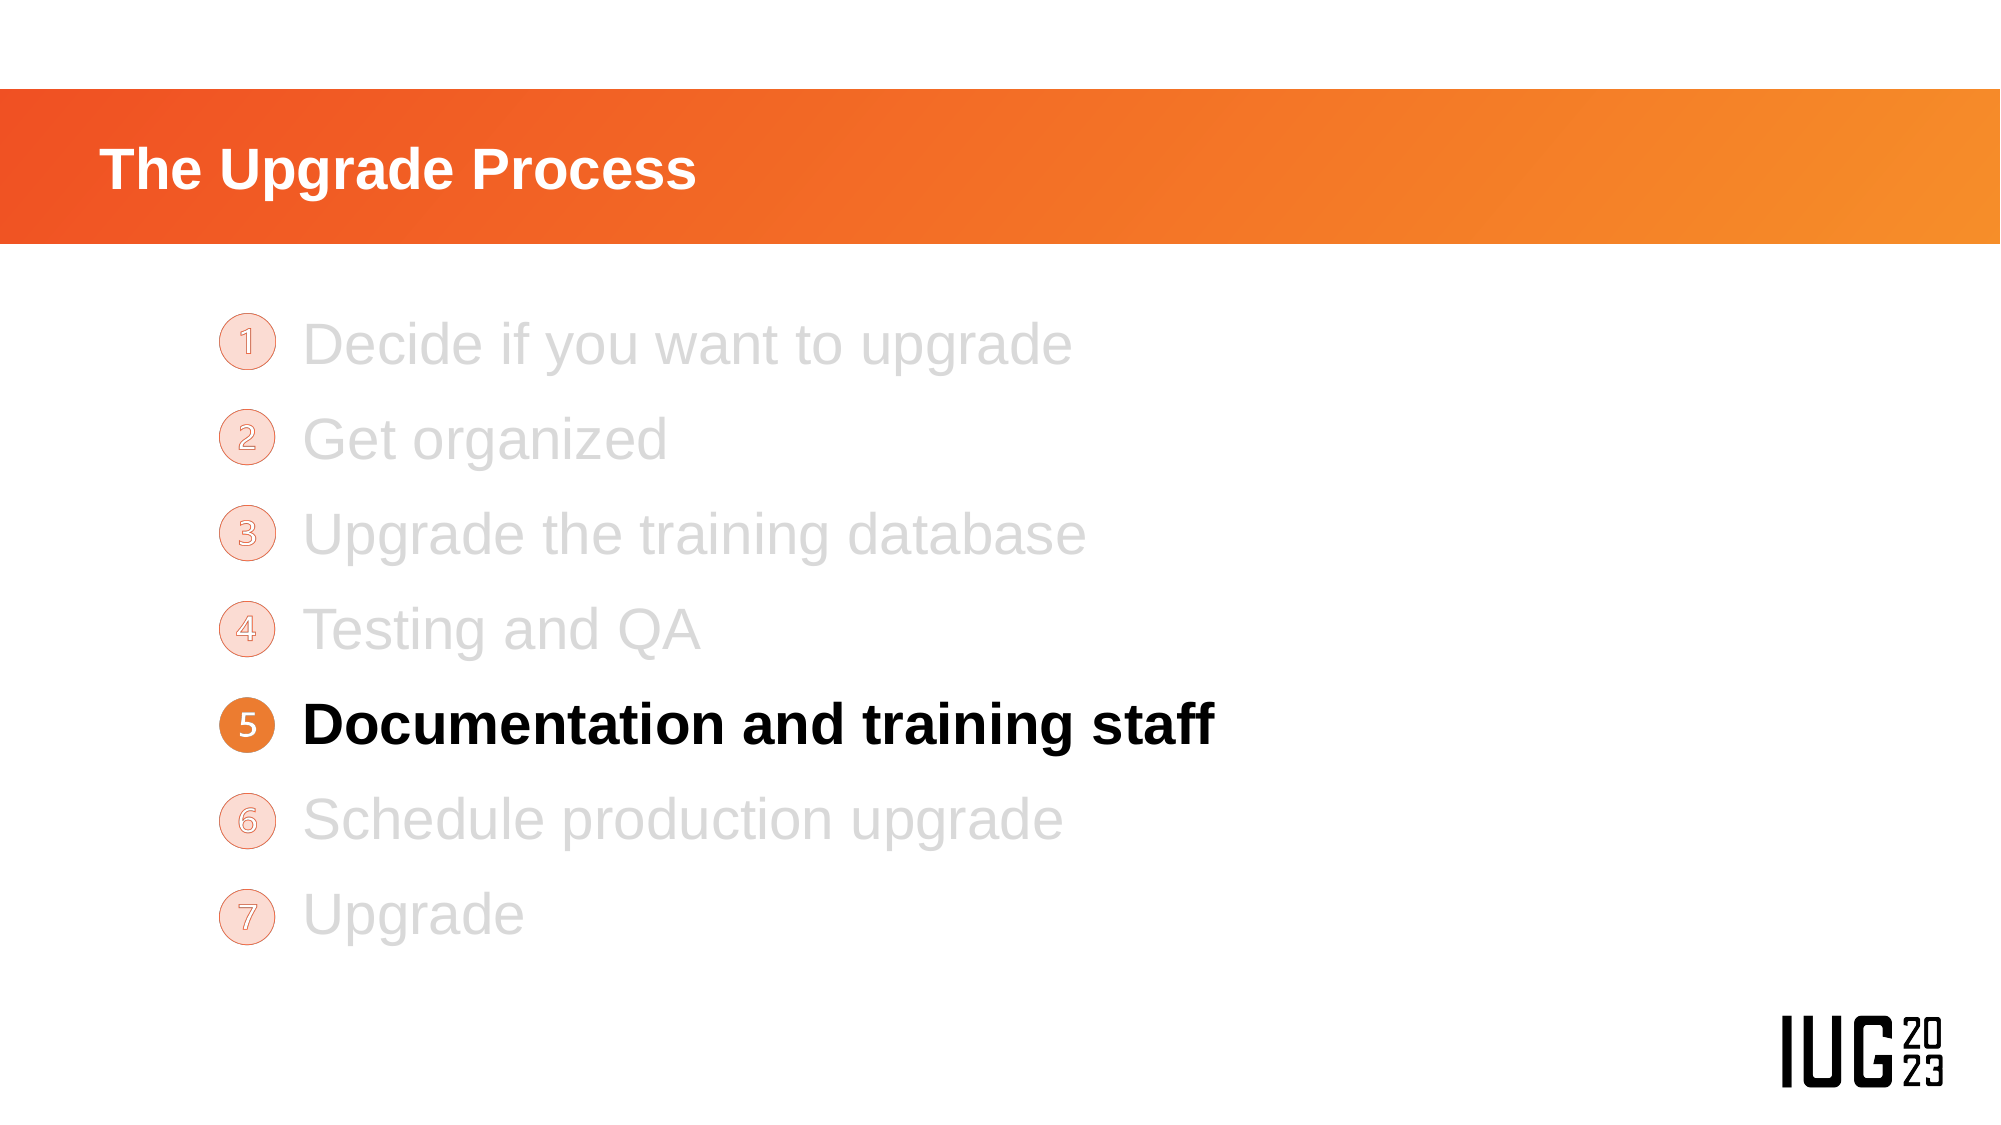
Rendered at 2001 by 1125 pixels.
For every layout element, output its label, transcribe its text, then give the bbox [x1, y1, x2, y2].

title The Upgrade Process [84, 110, 1903, 232]
picture [212, 786, 283, 856]
picture [212, 594, 283, 664]
picture [212, 402, 283, 472]
picture [212, 882, 283, 952]
picture [1776, 1011, 1948, 1092]
picture [212, 306, 283, 377]
picture [212, 690, 283, 760]
text_box Decide if you want to upgrade Get organized Upgrade the training database Testing and QA Documentation and training staff Schedule production upgrade Upgrade [212, 298, 1776, 1074]
picture [212, 498, 283, 568]
